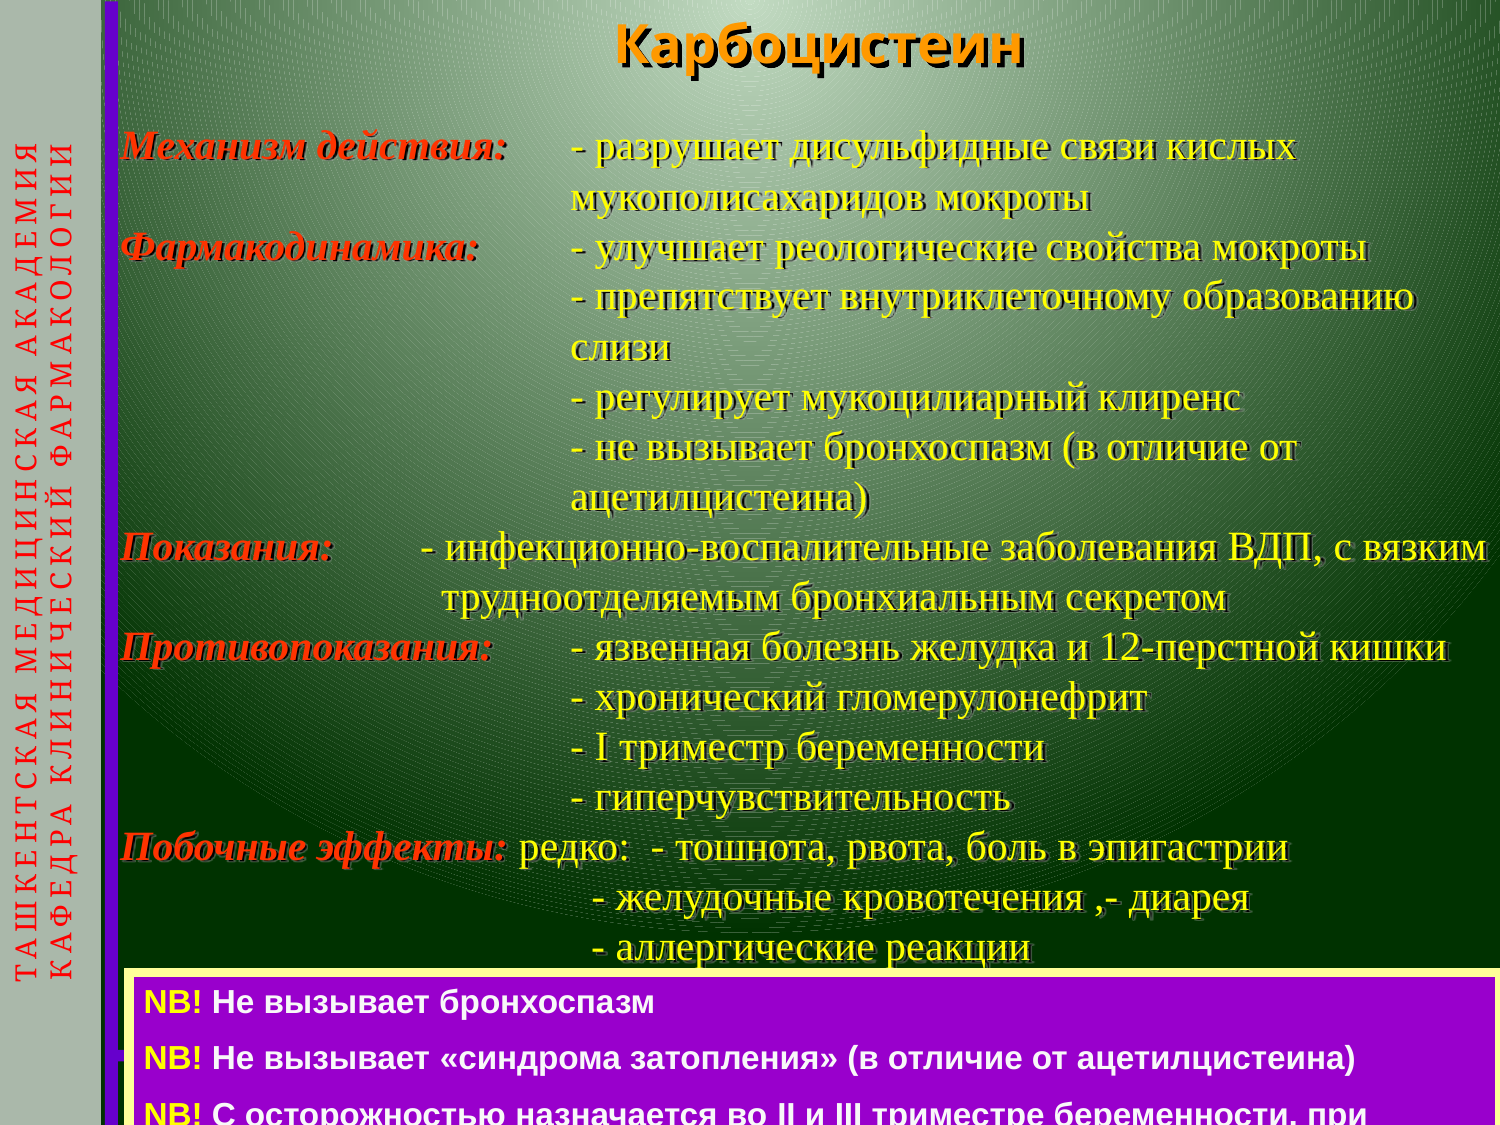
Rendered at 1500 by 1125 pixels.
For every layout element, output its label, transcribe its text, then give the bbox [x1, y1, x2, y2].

title Карбоцистеин [573, 0, 1065, 87]
text_box NB! Не вызывает бронхоспазм NB! Не вызывает «синдрома затопления» (в отличие от ацетилцистеина) NB! С осторожностью назначается во II и III триместре беременности, при лактации, пациентам с язвенной болезнью в анамнезе [128, 972, 1500, 1125]
text_box Механизм действия: - разрушает дисульфидные связи кислых мукополисахаридов мокроты Фармакодинамика: - улучшает реологические свойства мокроты - препятствует внутриклеточному образованию слизи - регулирует мукоцилиарный клиренс - не вызывает бронхоспазм (в отличие от ацетилцистеина) Показания: - инфекционно-воспалительные заболевания ВДП, с вязким трудноотделяемым бронхиальным секретом Противопоказания: - язвенная болезнь желудка и 12-перстной кишки - хронический гломерулонефрит - I триместр беременности - гиперчувствительность Побочные эффекты: редко: - тошнота, рвота, боль в эпигастрии - желудочные кровотечения ,- диарея - аллергические реакции [105, 110, 1500, 977]
text_box ТАШКЕНТСКАЯ МЕДИЦИНСКАЯ АКАДЕМИЯ КАФЕДРА КЛИНИЧЕСКИЙ ФАРМАКОЛОГИИ [0, 0, 101, 1125]
